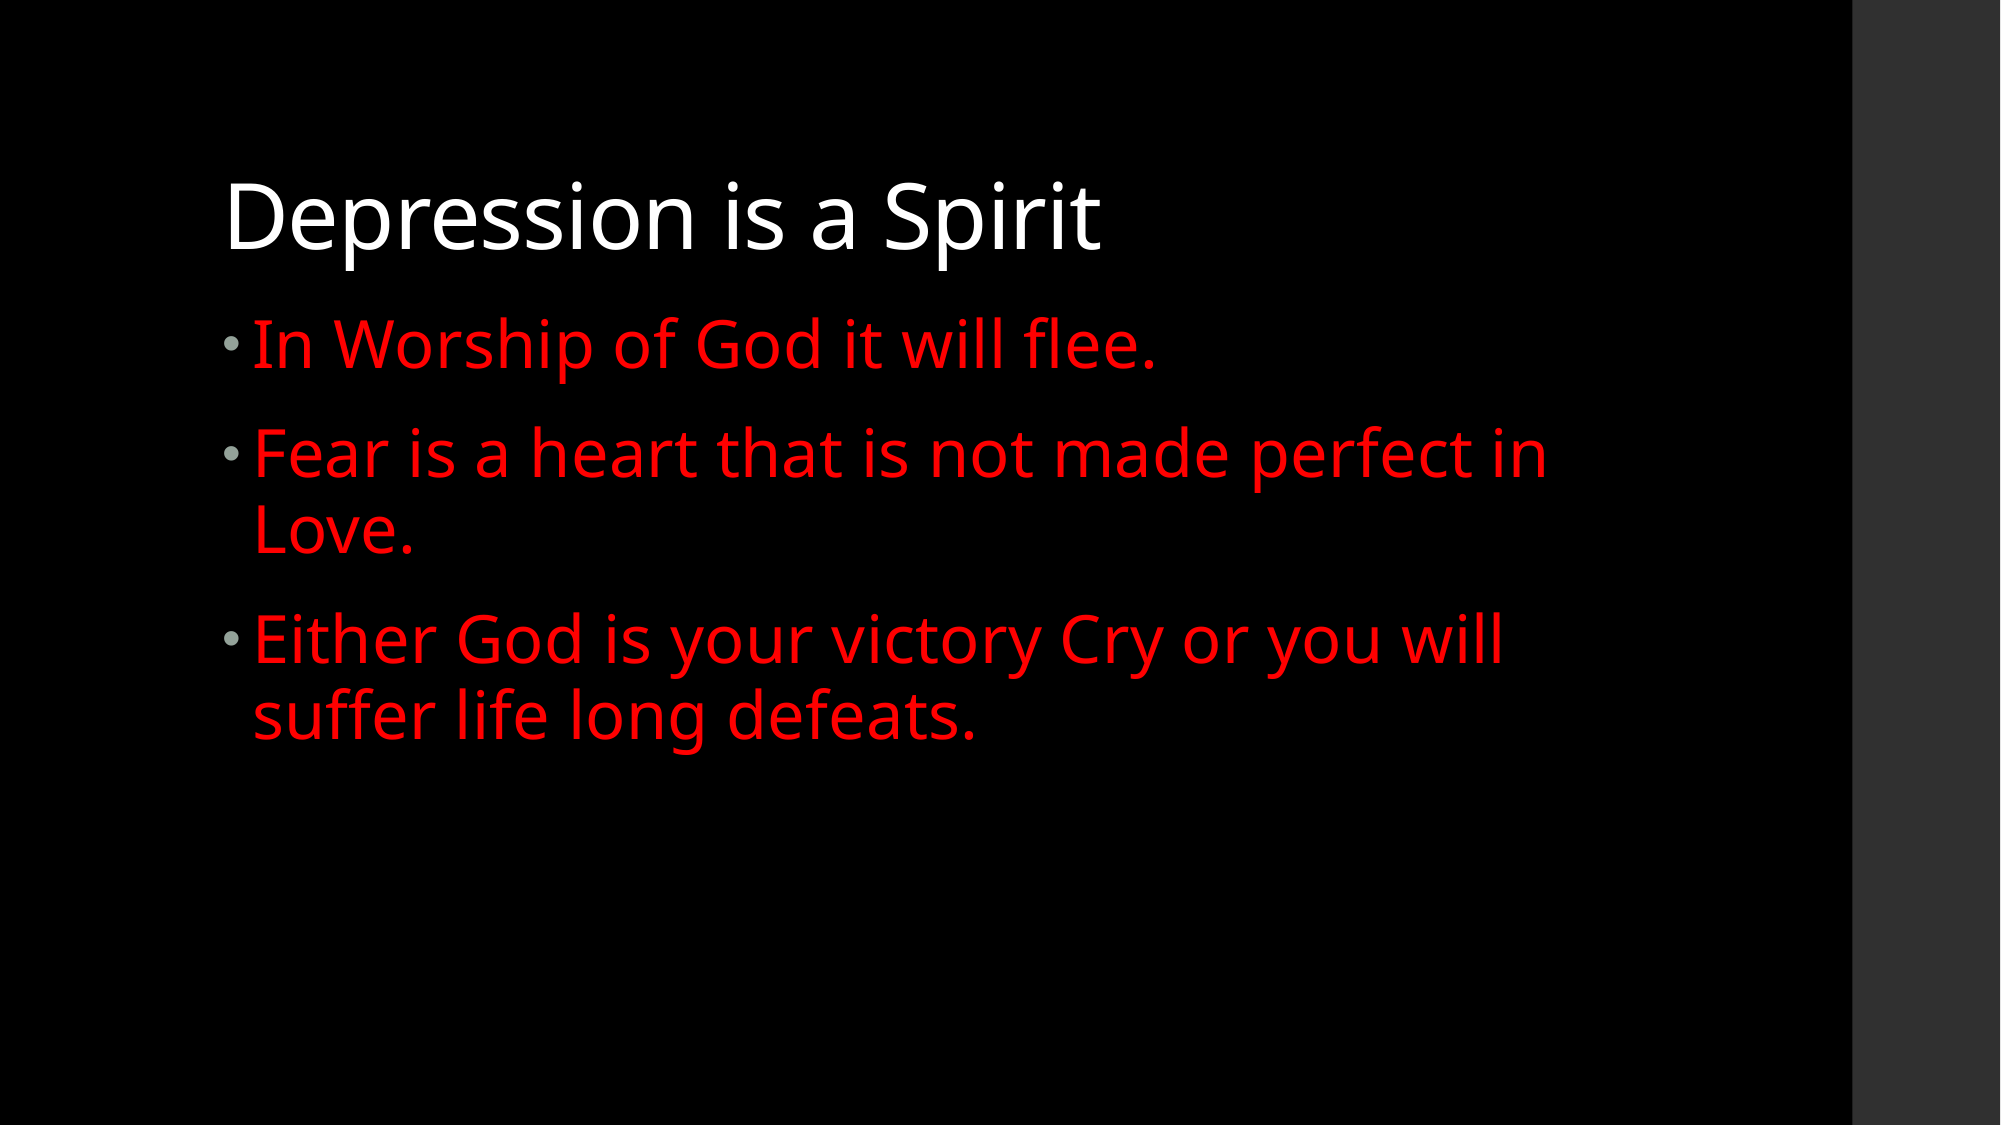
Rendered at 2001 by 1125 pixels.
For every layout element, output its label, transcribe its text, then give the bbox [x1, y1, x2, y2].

title Depression is a Spirit [206, 60, 1797, 278]
list In Worship of God it will flee. Fear is a heart that is not made perfect in Love. Either God is your victory Cry or you will suffer life long defeats. [206, 299, 1617, 1014]
